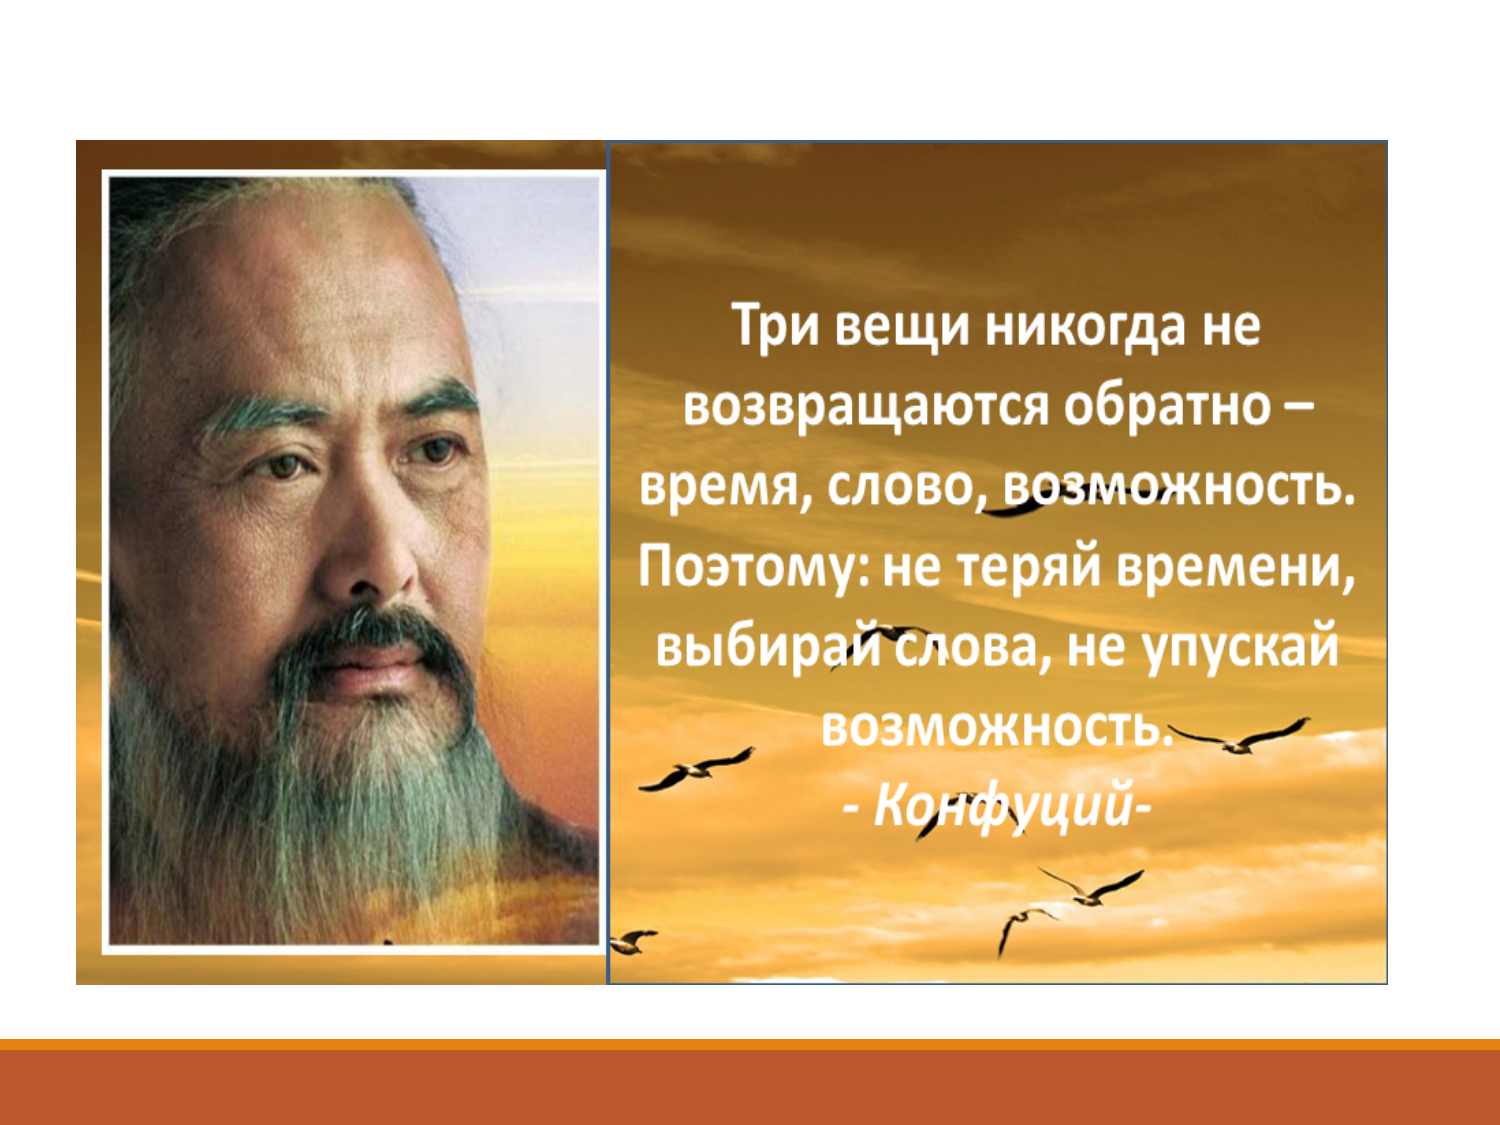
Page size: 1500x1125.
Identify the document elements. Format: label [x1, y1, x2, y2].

picture [76, 140, 1389, 985]
